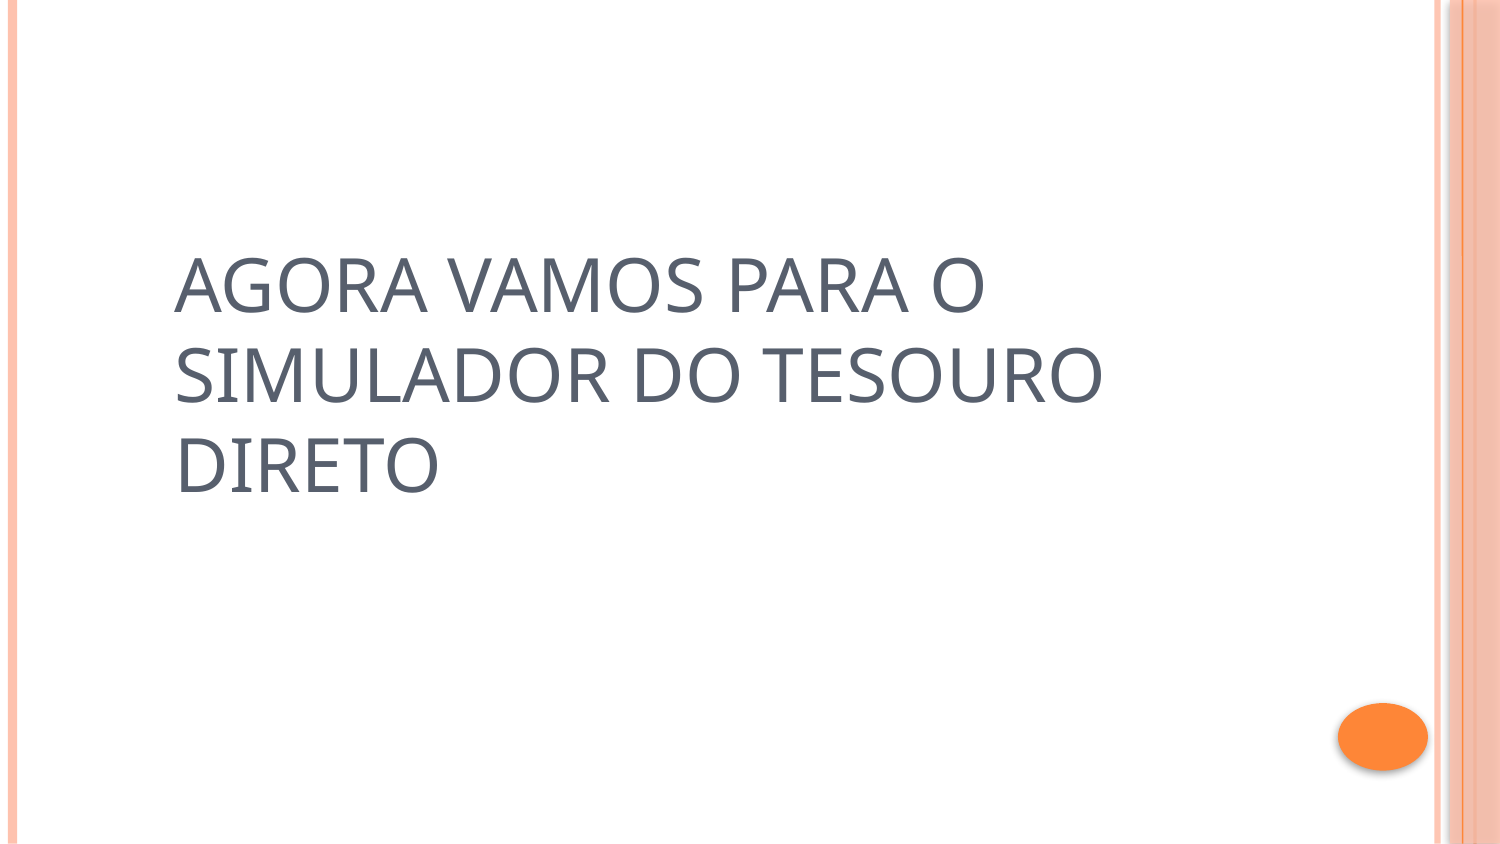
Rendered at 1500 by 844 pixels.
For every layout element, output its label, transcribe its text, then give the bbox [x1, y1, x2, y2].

title Agora vamos para o simulador do tesouro direto [159, 374, 1385, 516]
